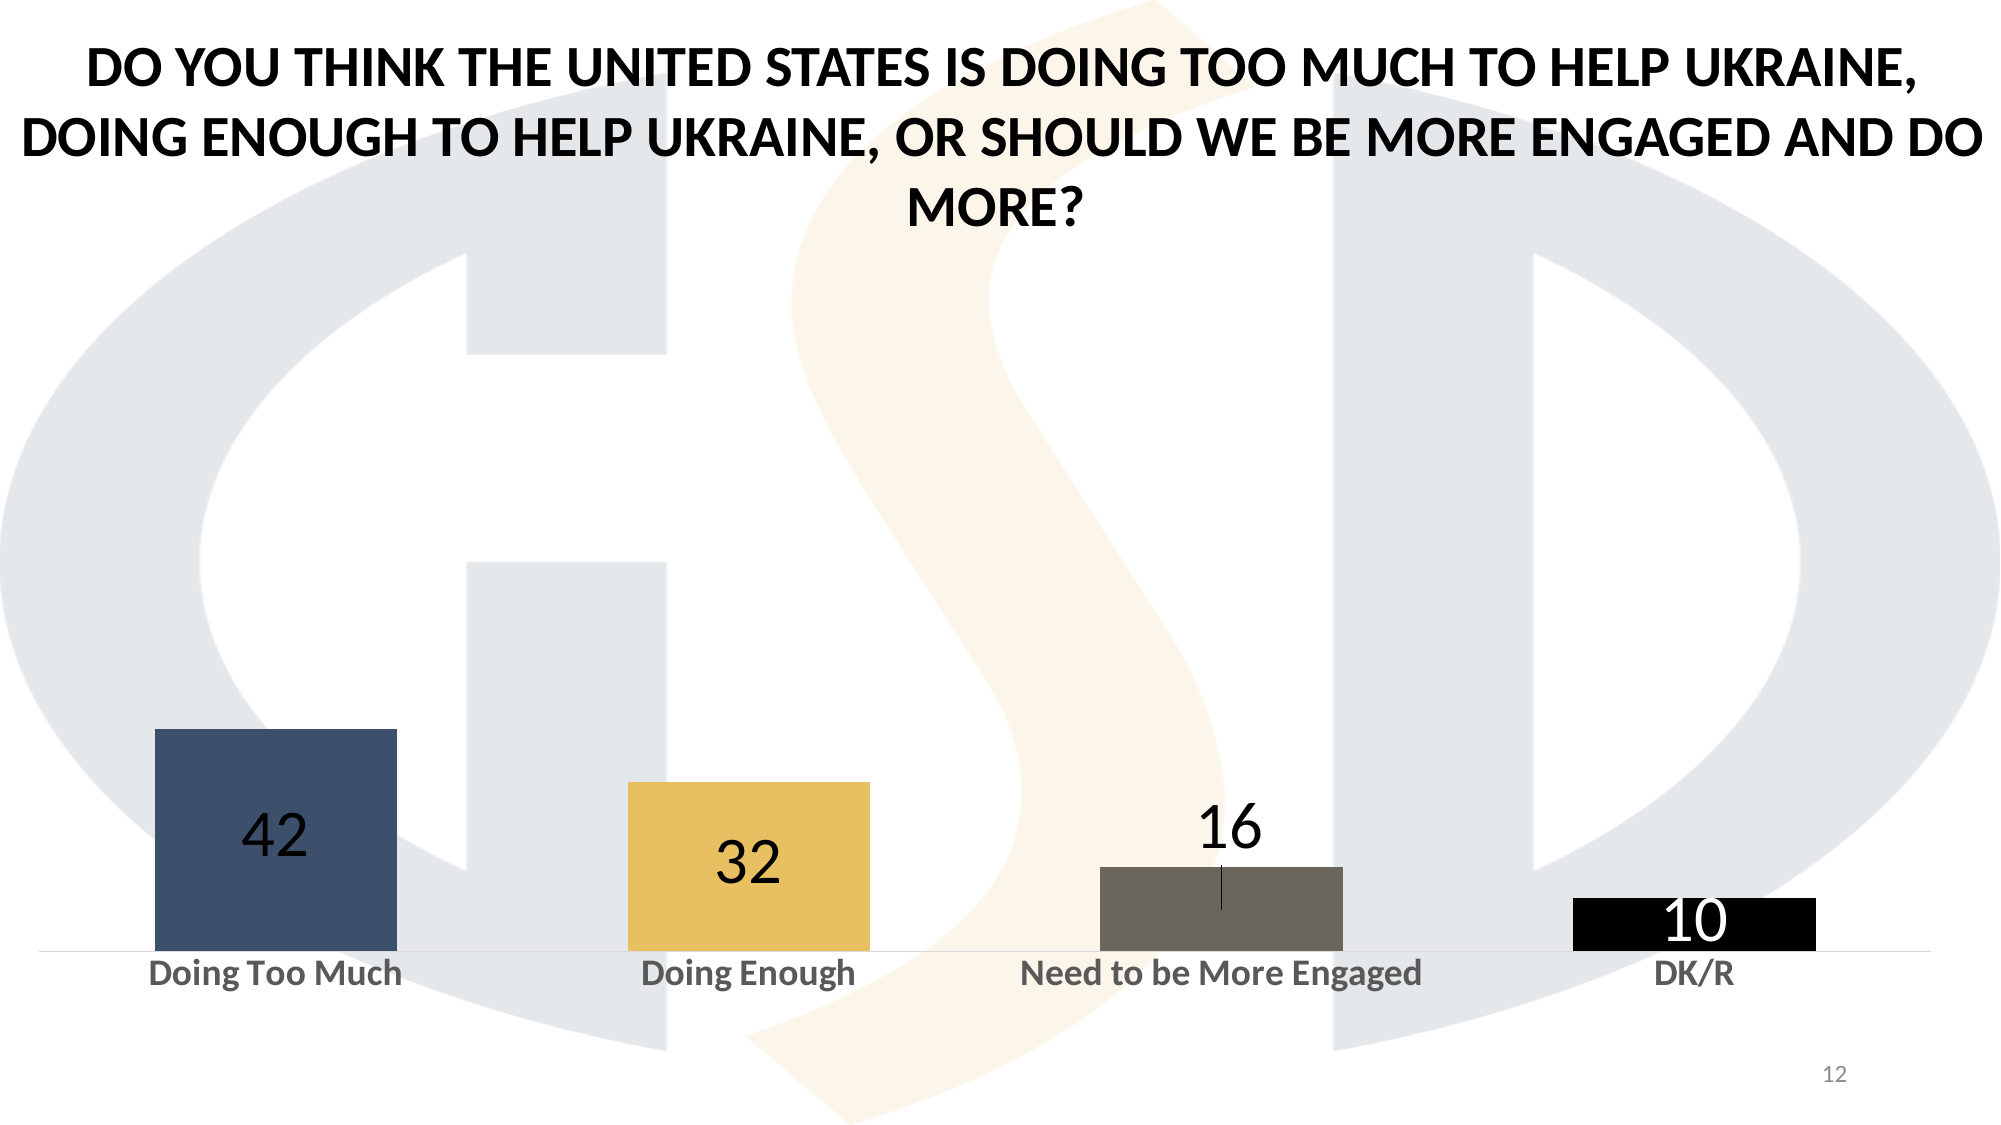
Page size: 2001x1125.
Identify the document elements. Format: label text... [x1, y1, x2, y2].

slide_number 12 [1412, 1042, 1863, 1103]
text_box DO YOU THINK THE UNITED STATES IS DOING TOO MUCH TO HELP UKRAINE, DOING ENOUGH TO HELP UKRAINE, OR SHOULD WE BE MORE ENGAGED AND DO MORE? [5, 20, 2000, 326]
chart [0, 409, 1971, 1007]
